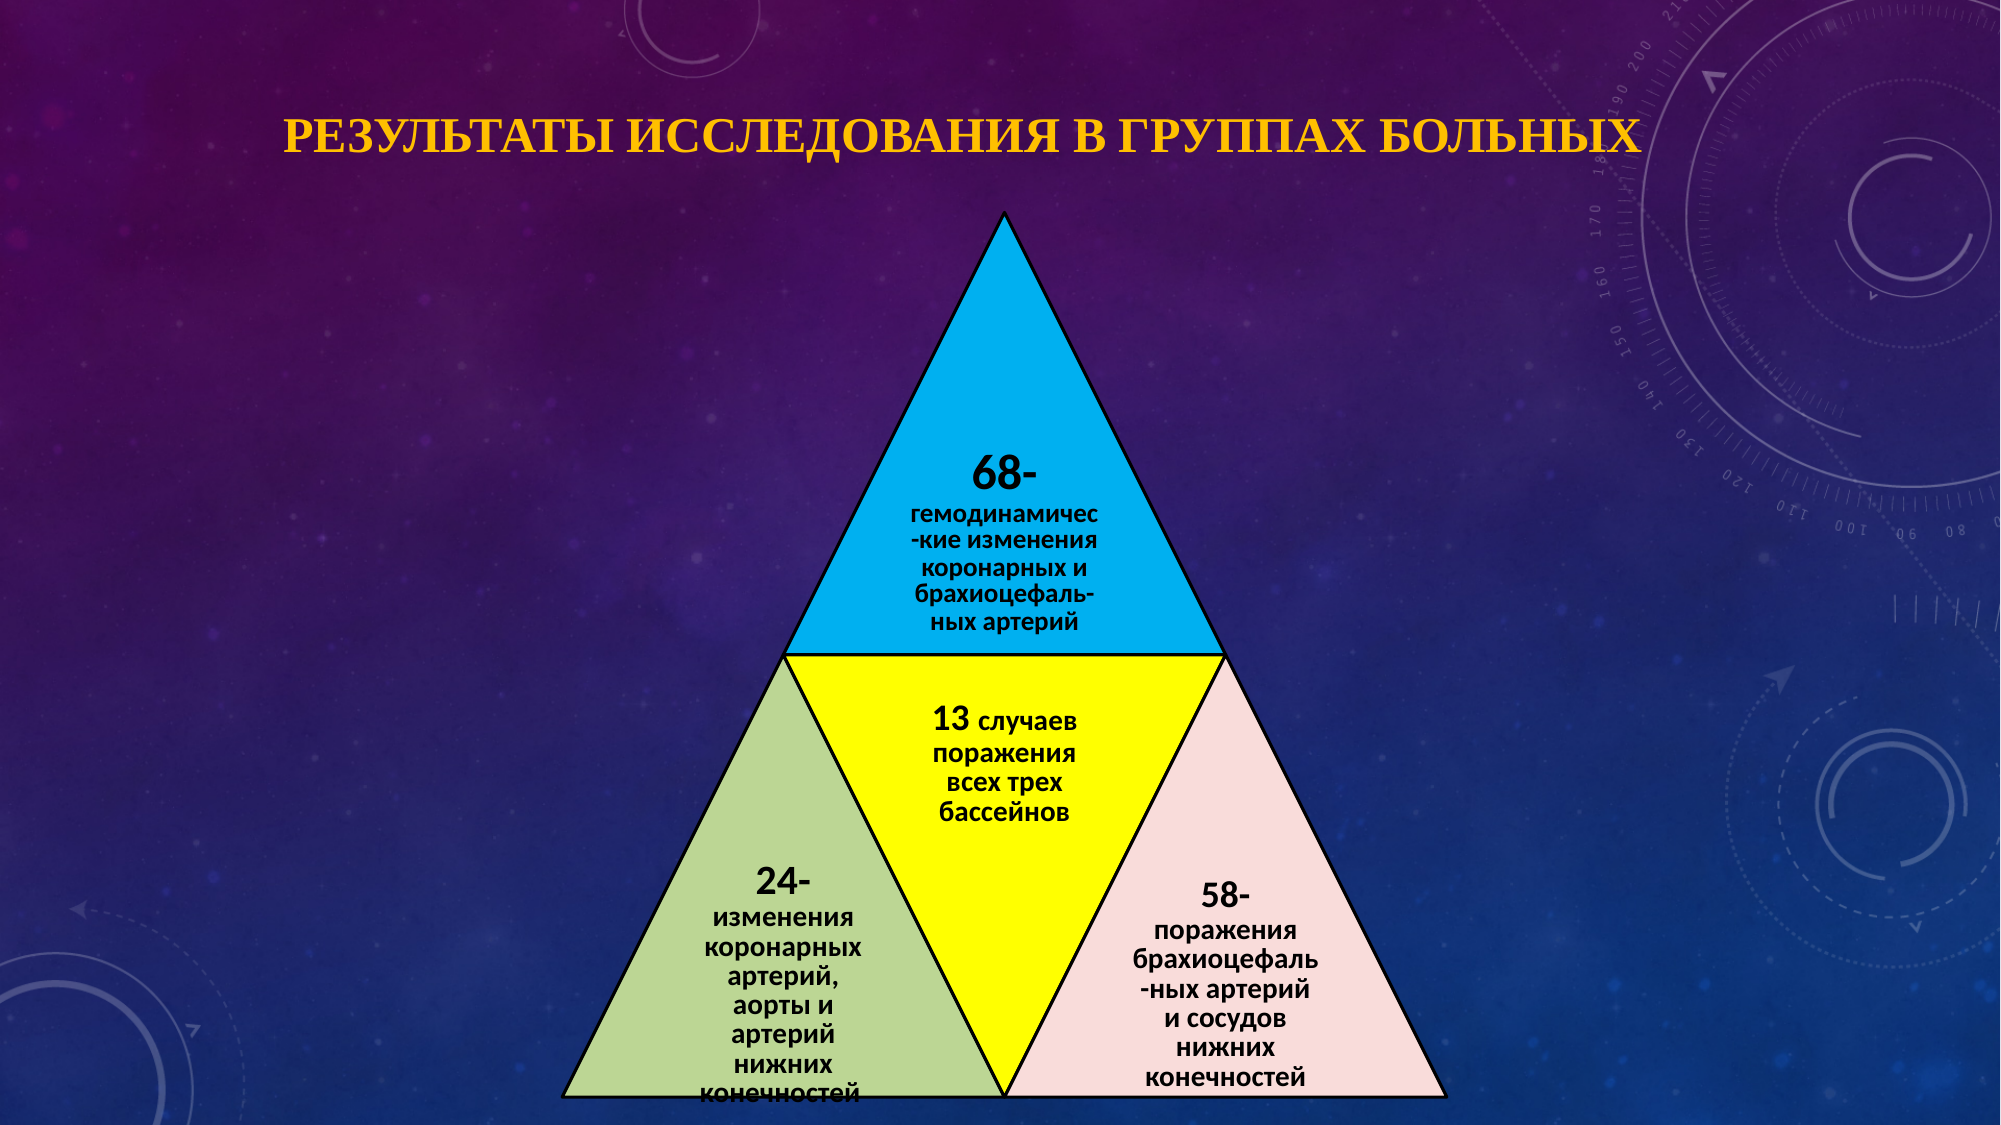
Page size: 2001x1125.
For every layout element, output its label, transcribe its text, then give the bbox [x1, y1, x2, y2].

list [139, 212, 1870, 1098]
title Результаты исследования в группах больных [151, 32, 1775, 212]
picture [0, 0, 2001, 1125]
